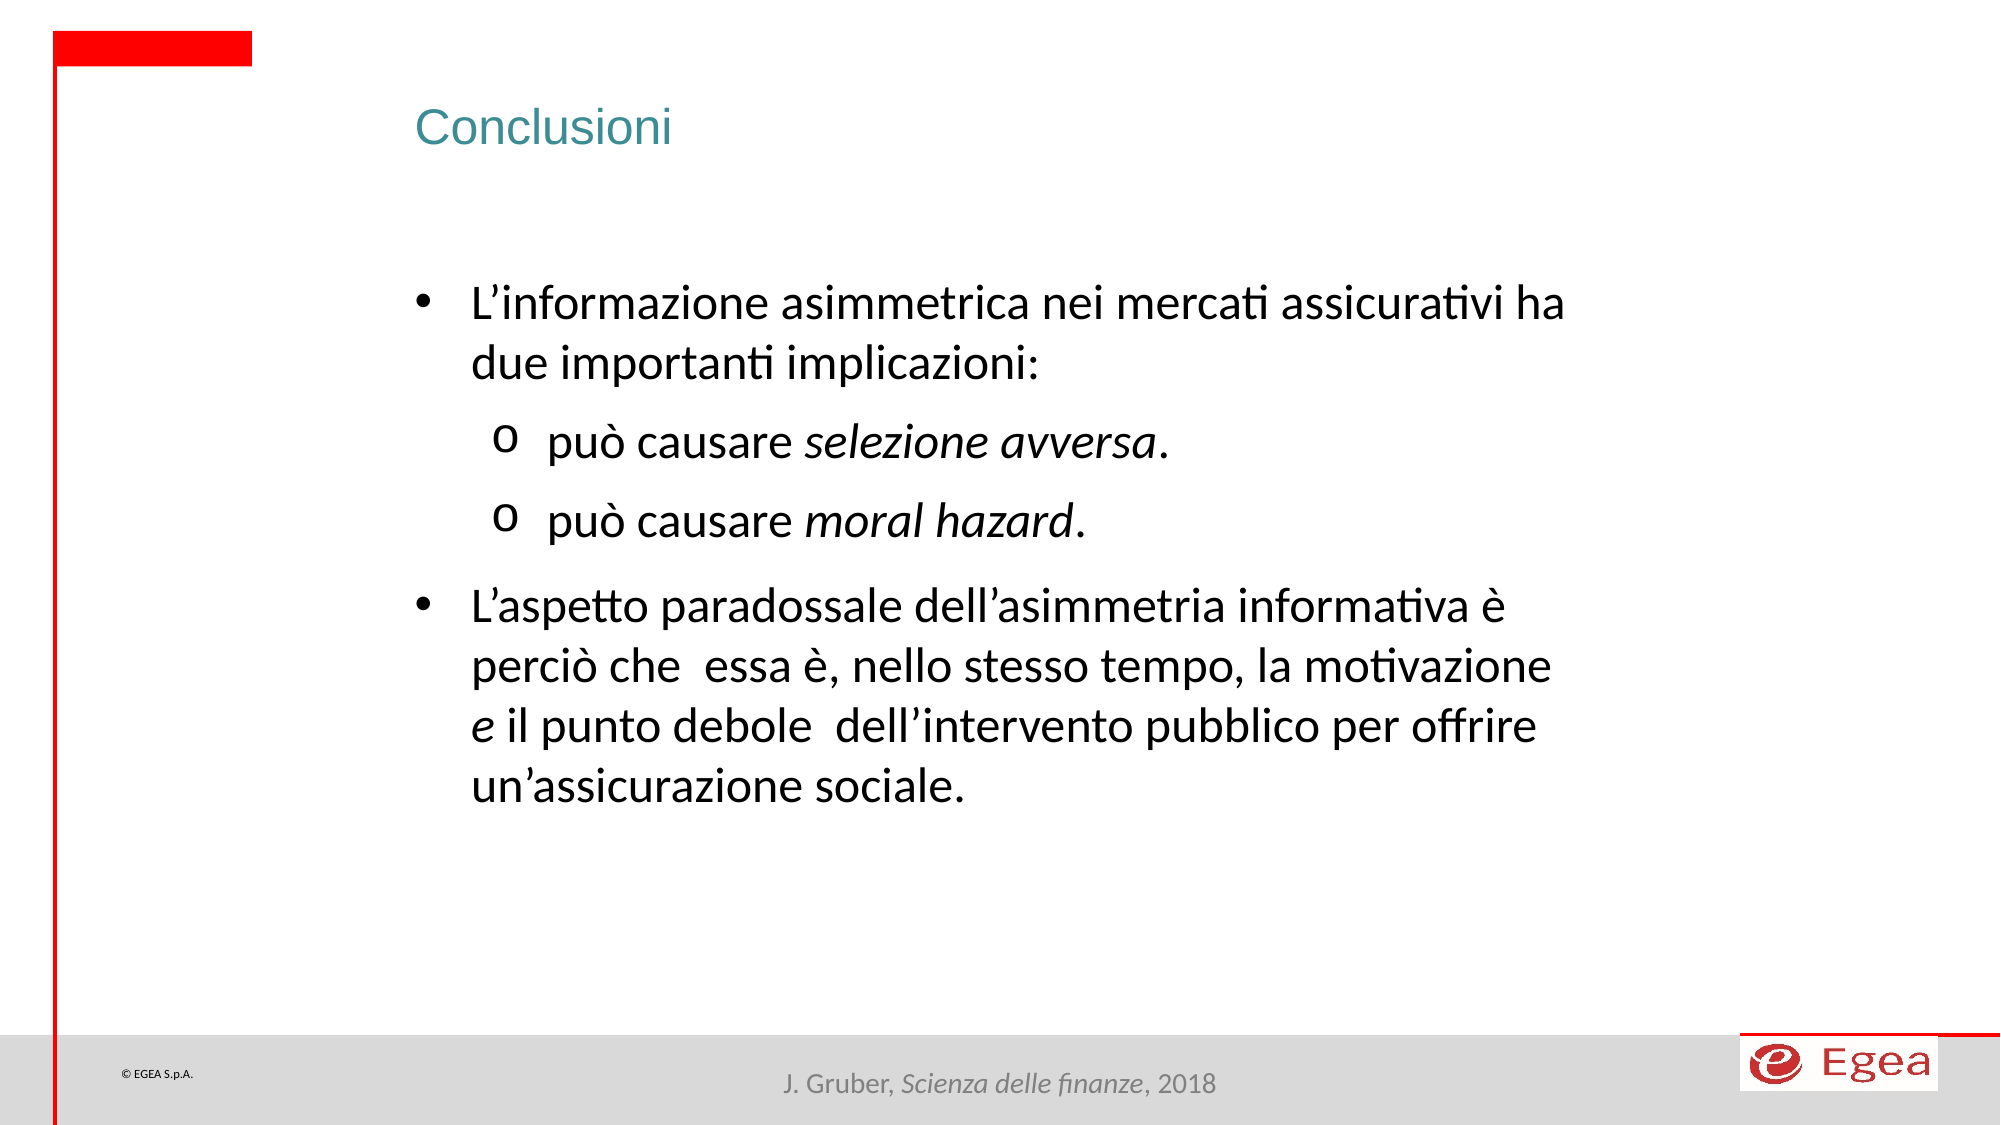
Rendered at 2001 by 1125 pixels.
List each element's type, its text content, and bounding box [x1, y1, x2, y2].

picture [1740, 1036, 1938, 1091]
text_box L’informazione asimmetrica nei mercati assicurativi ha due importanti implicazioni: può causare selezione avversa. può causare moral hazard. L’aspetto paradossale dell’asimmetria informativa è perciò che essa è, nello stesso tempo, la motivazione e il punto debole dell’intervento pubblico per offrire un’assicurazione sociale. [399, 262, 1600, 863]
text_box Conclusioni [399, 87, 1600, 169]
